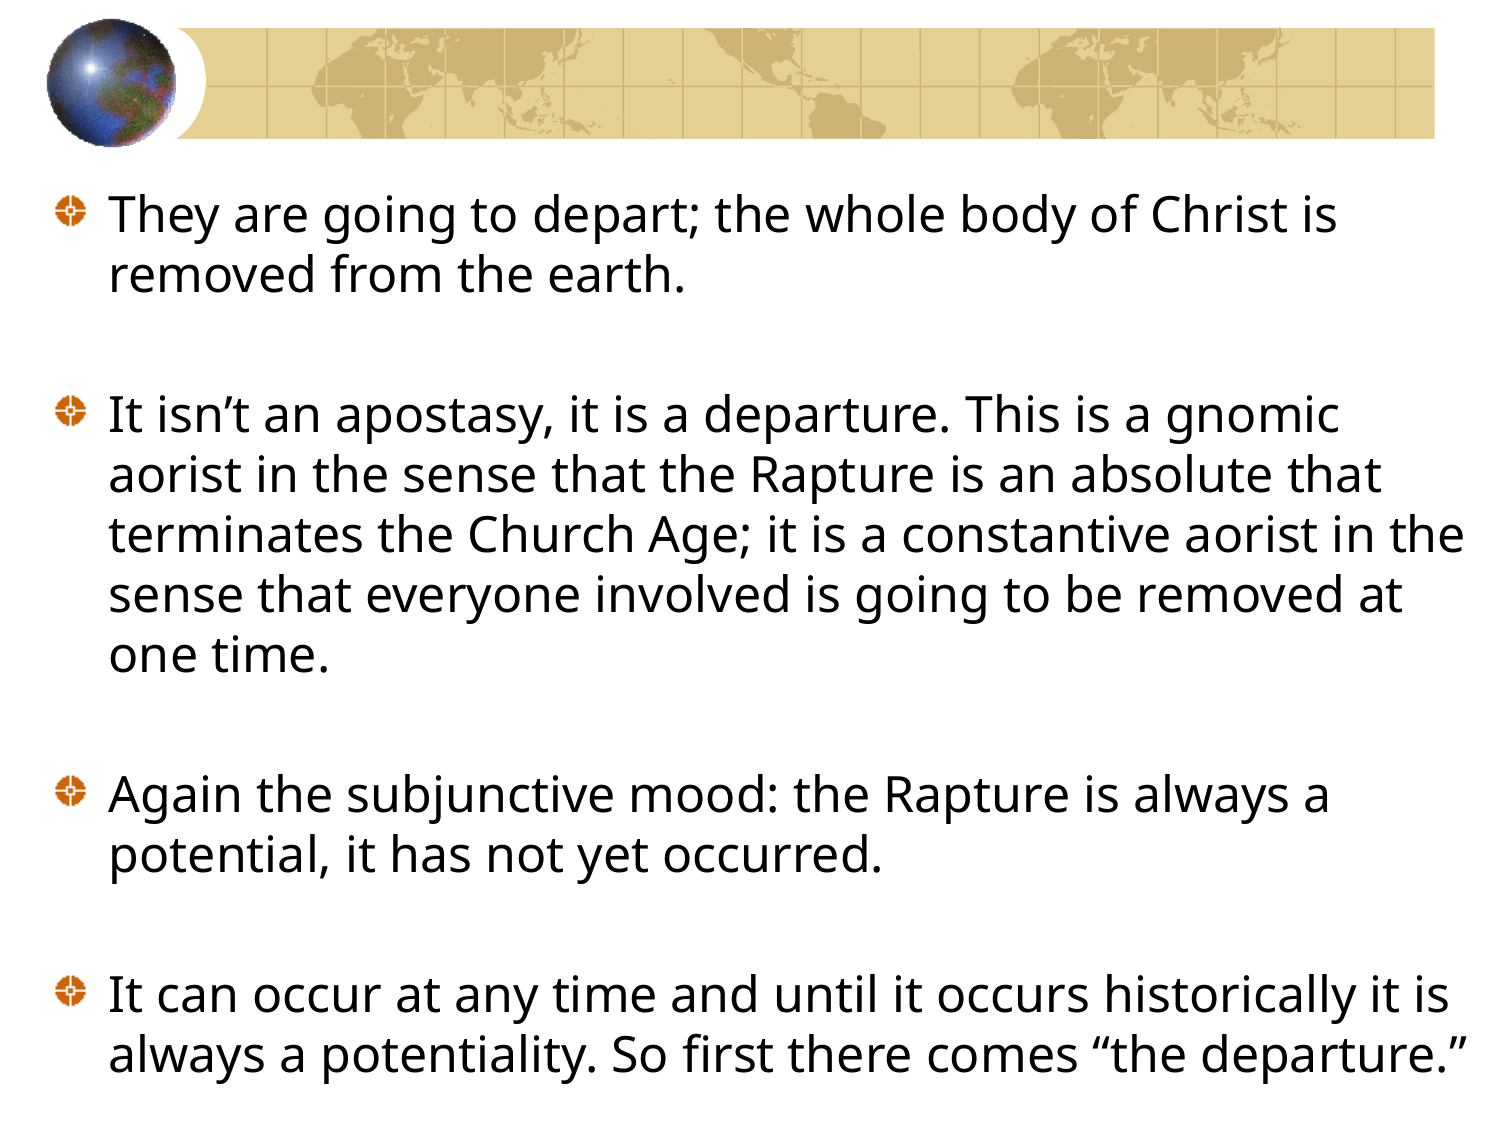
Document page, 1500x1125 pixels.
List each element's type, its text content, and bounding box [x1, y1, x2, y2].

picture [42, 14, 190, 151]
list They are going to depart; the whole body of Christ is removed from the earth. It isn’t an apostasy, it is a departure. This is a gnomic aorist in the sense that the Rapture is an absolute that terminates the Church Age; it is a constantive aorist in the sense that everyone involved is going to be removed at one time. Again the subjunctive mood: the Rapture is always a potential, it has not yet occurred. It can occur at any time and until it occurs historically it is always a potentiality. So first there comes “the departure.” [37, 174, 1500, 1125]
picture [52, 774, 88, 810]
picture [52, 394, 88, 430]
picture [52, 974, 88, 1010]
picture [52, 194, 88, 230]
